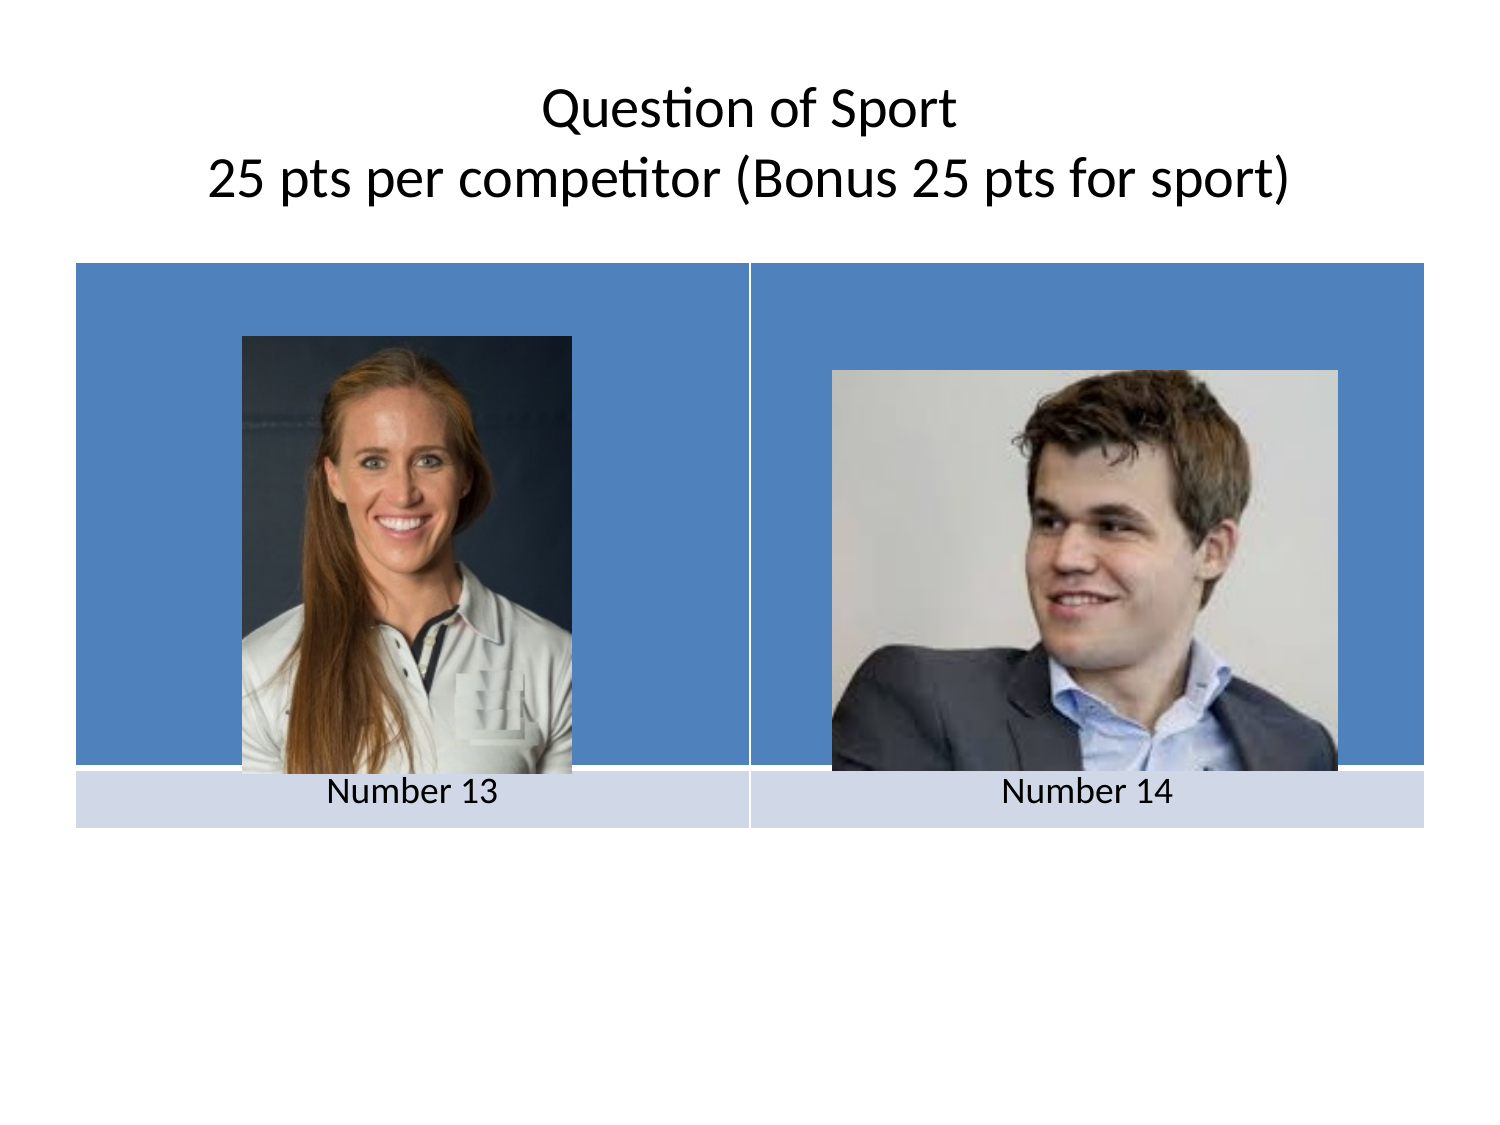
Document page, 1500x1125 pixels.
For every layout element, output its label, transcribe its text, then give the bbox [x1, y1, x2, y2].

table_header [751, 263, 1424, 765]
picture [832, 369, 1338, 772]
table_cell Number 13 [76, 771, 749, 828]
table_cell Number 14 [751, 771, 1424, 828]
picture [241, 335, 572, 774]
table_header [76, 263, 749, 765]
title Question of Sport 25 pts per competitor (Bonus 25 pts for sport) [75, 45, 1425, 233]
